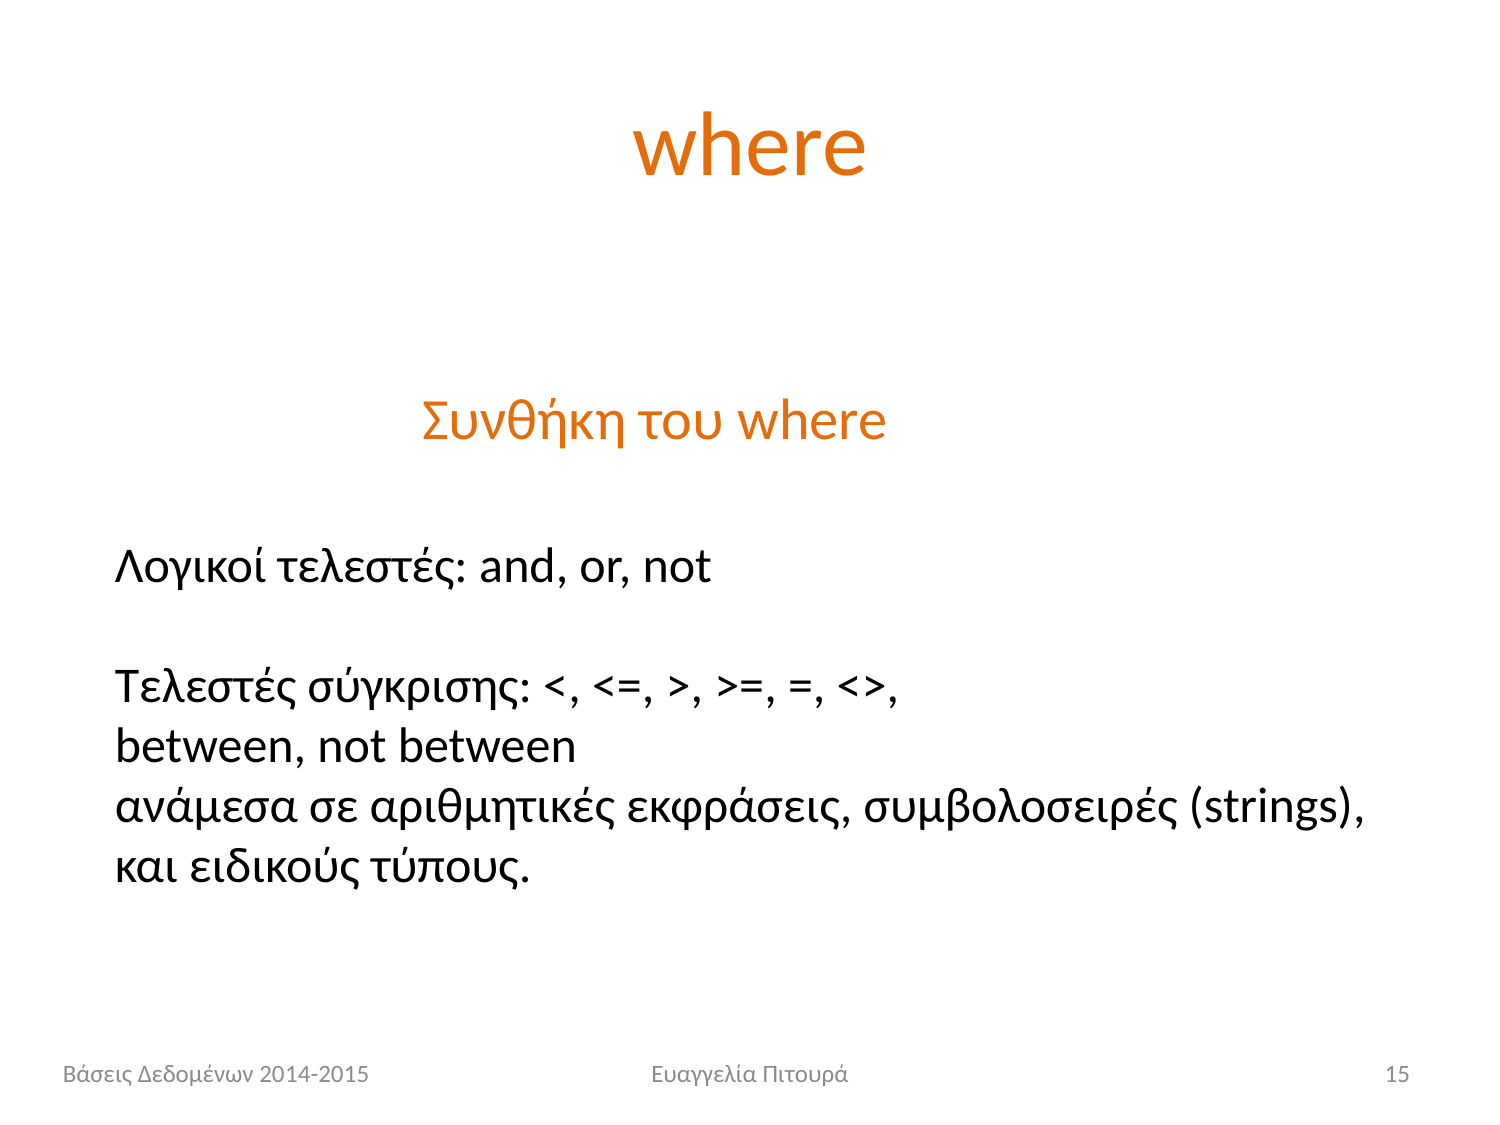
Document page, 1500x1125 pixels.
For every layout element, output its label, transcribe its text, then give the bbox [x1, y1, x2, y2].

title where [75, 45, 1425, 233]
text_box Συνθήκη του where [407, 373, 1008, 459]
text_box Βάσεις Δεδομένων 2014-2015 [47, 1038, 398, 1106]
footer Ευαγγελία Πιτουρά [512, 1042, 988, 1103]
slide_number 15 [1074, 1042, 1425, 1103]
text_box Λογικοί τελεστές: and, or, not Τελεστές σύγκρισης: <, <=, >, >=, =, <>, between, not between ανάμεσα σε αριθμητικές εκφράσεις, συμβολοσειρές (strings), και ειδικούς τύπους. [99, 524, 1425, 900]
